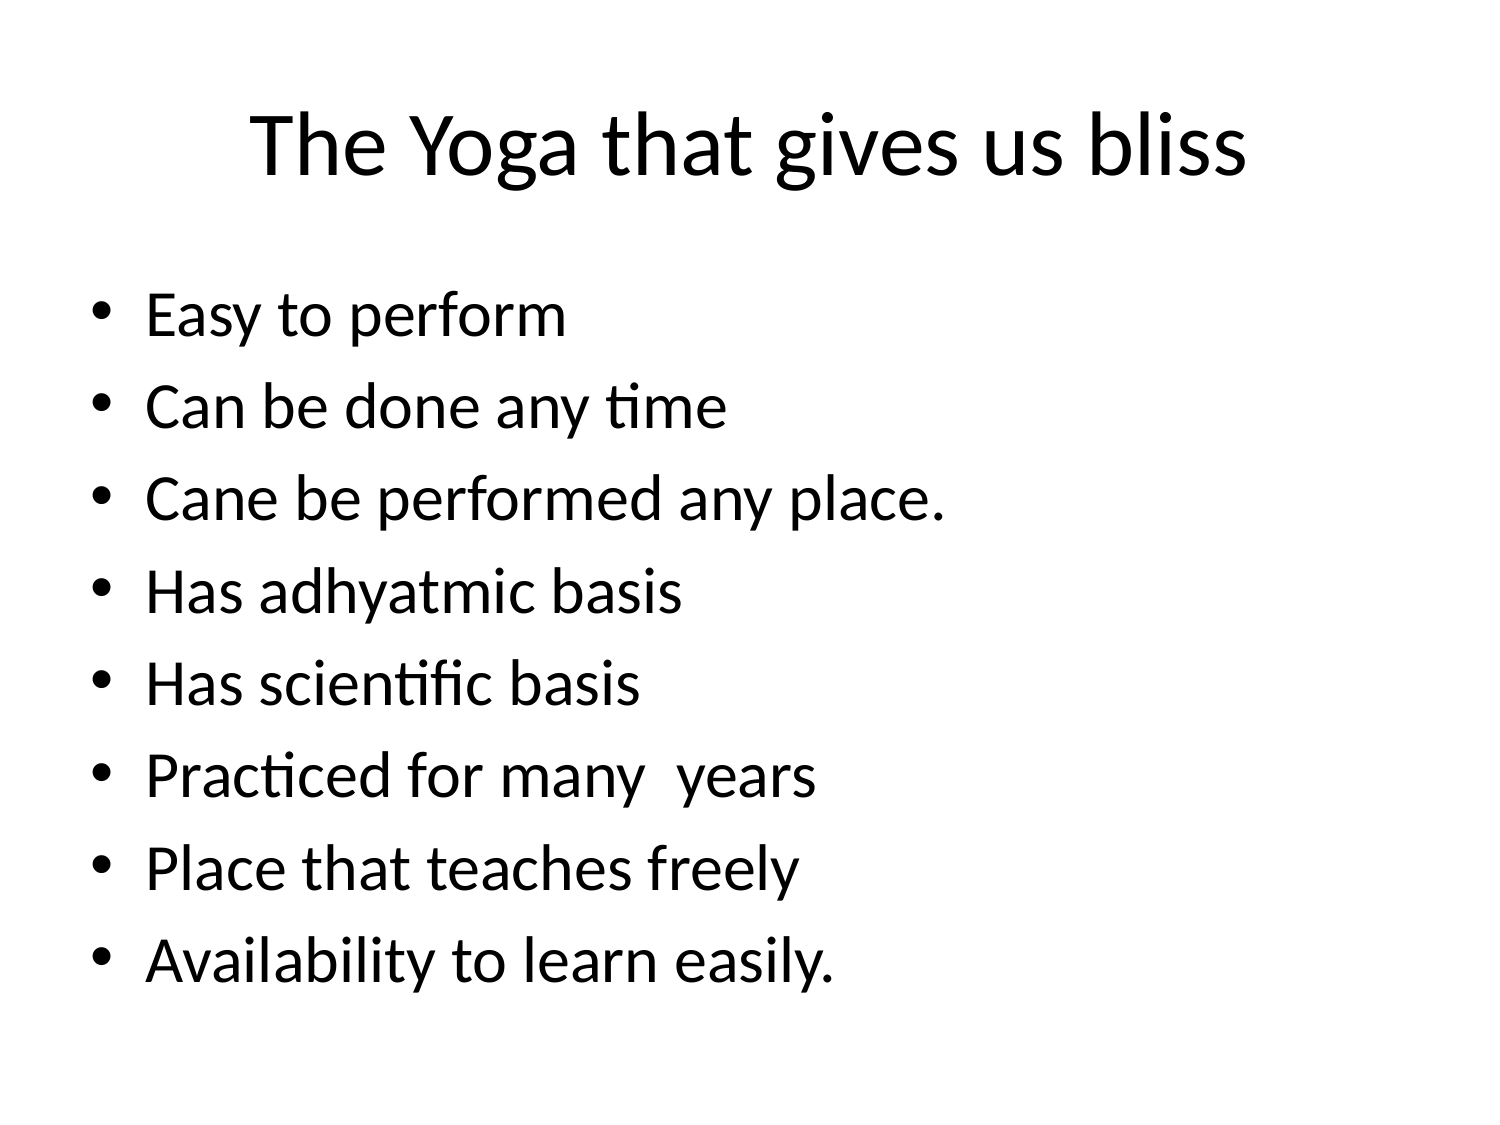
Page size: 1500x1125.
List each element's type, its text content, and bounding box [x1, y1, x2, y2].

title The Yoga that gives us bliss [75, 45, 1425, 233]
list Easy to perform Can be done any time Cane be performed any place. Has adhyatmic basis Has scientific basis Practiced for many years Place that teaches freely Availability to learn easily. [75, 262, 1425, 1005]
